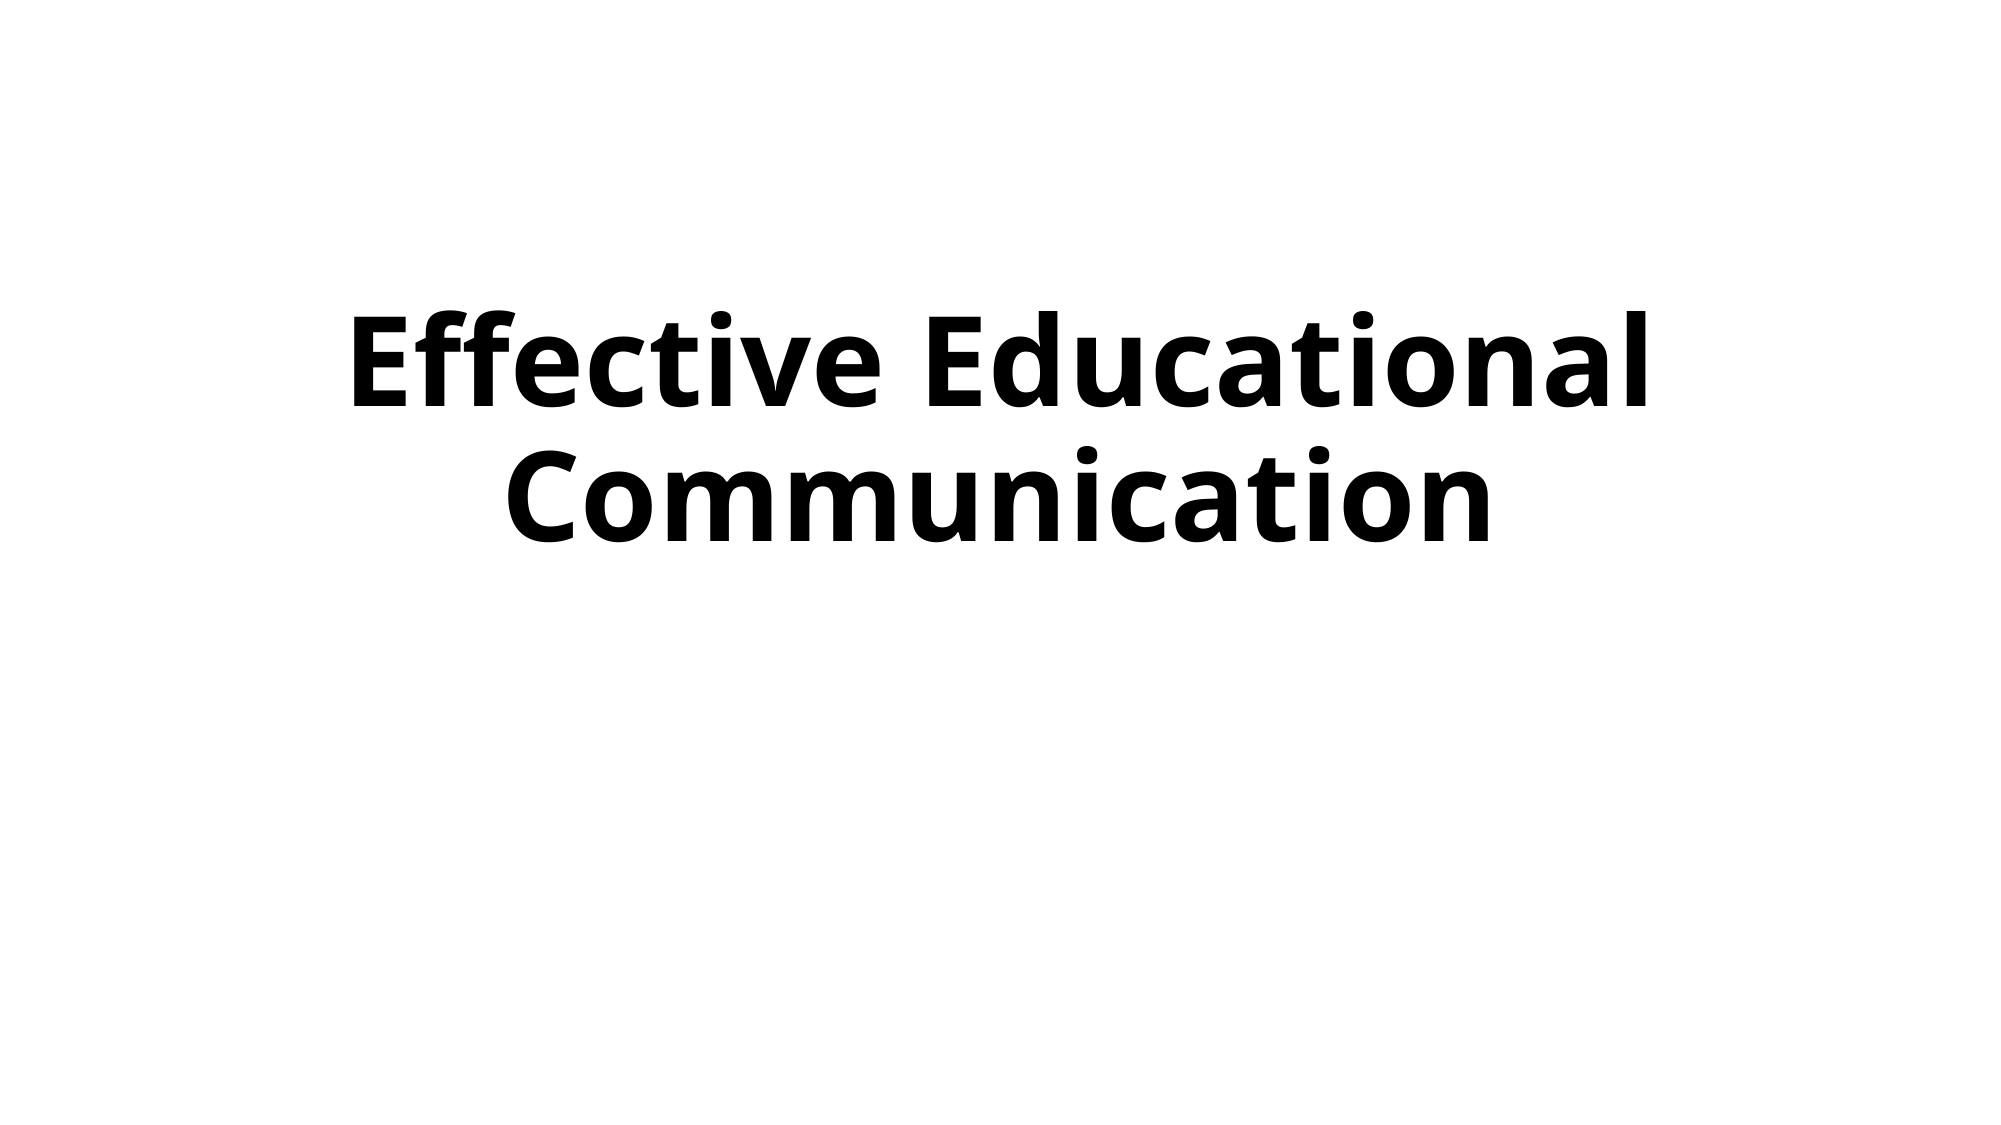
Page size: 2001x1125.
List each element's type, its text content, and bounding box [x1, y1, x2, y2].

title Effective Educational Communication [249, 184, 1750, 576]
